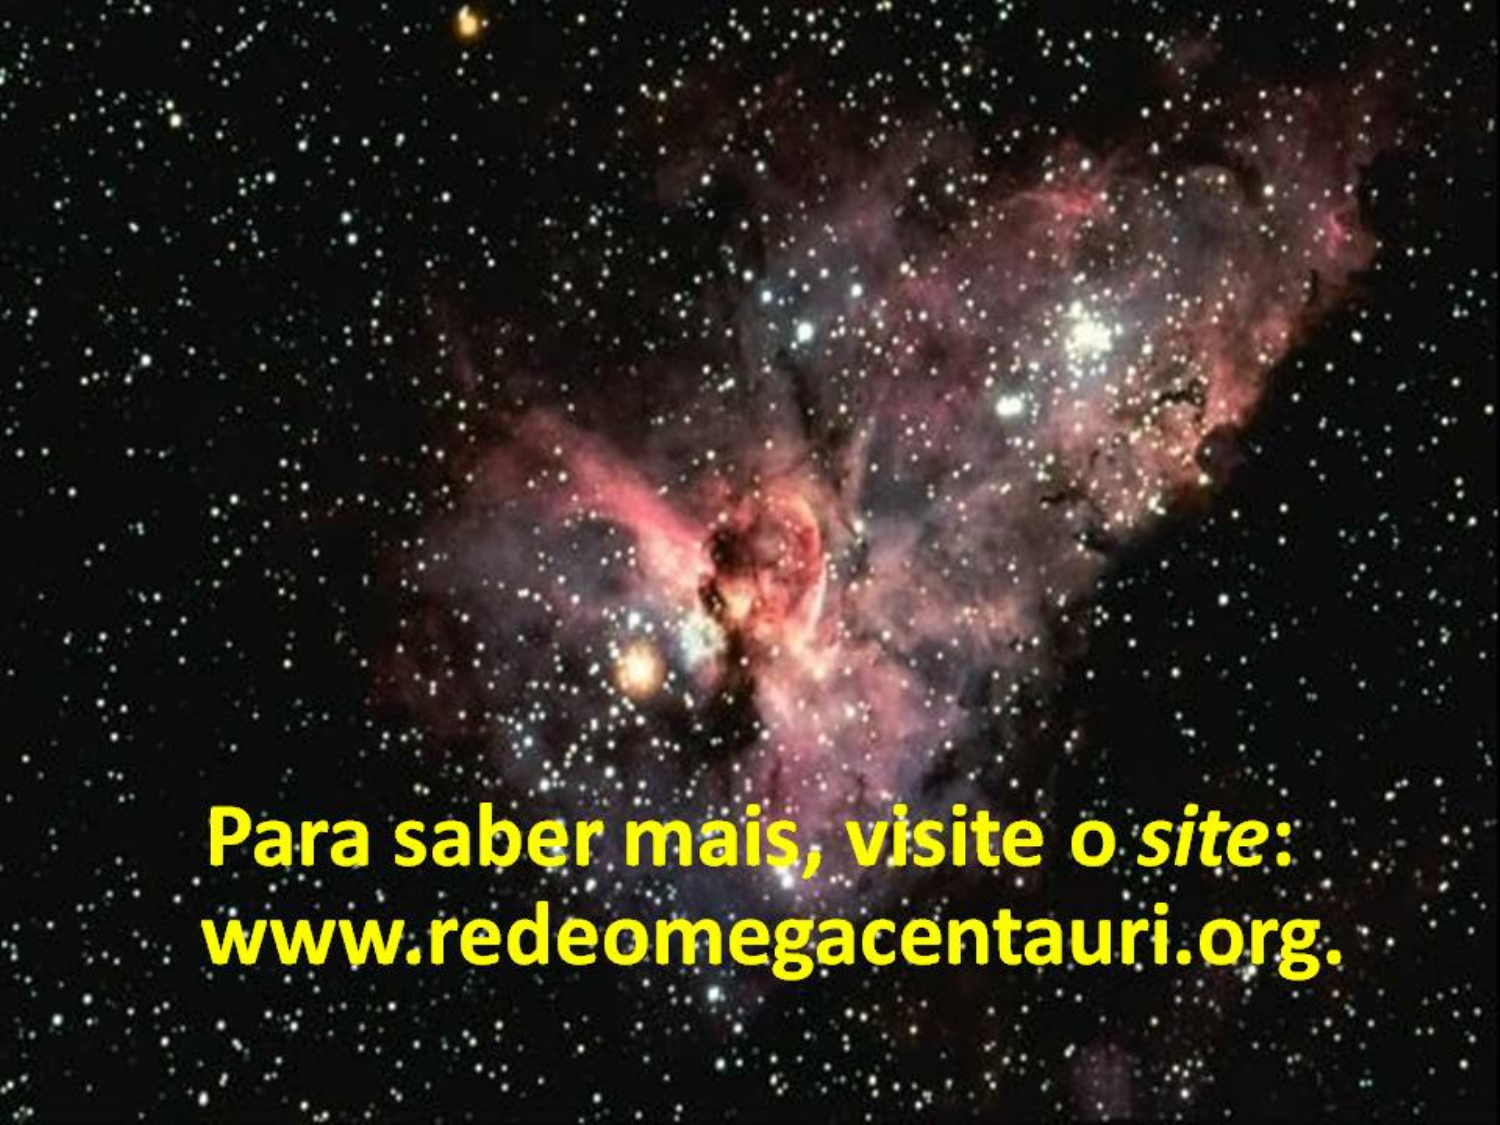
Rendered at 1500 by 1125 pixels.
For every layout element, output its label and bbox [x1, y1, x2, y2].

list [0, 0, 1500, 1125]
